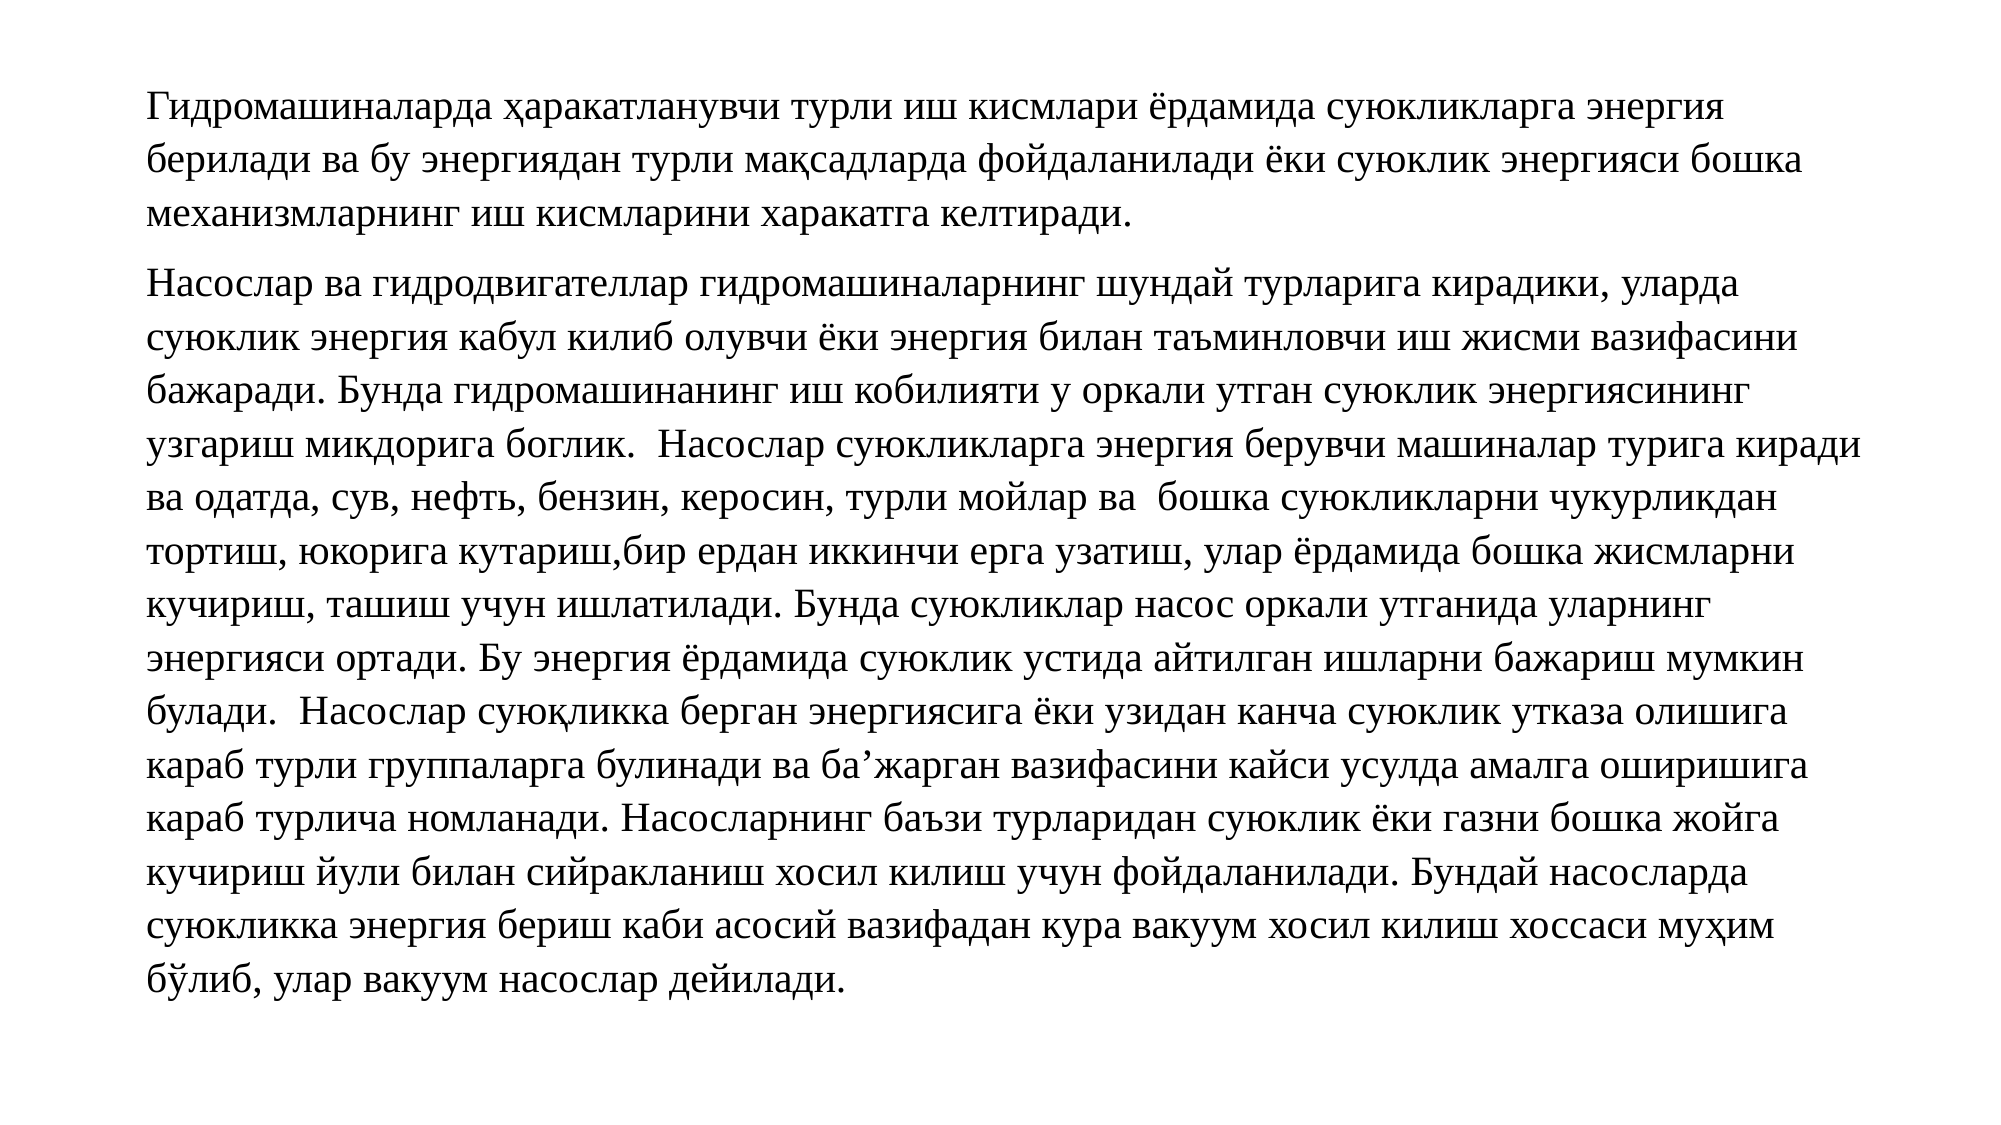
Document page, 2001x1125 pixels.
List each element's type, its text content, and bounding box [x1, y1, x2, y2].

text_box Гидромашиналарда ҳаракатланувчи турли иш кисмлари ёрдамида суюкликларга энергия берилади ва бу энергиядан турли мақсадларда фойдаланилади ёки суюклик энергияси бошка механизмларнинг иш кисмларини харакатга келтиради. Насослар ва гидродвигателлар гидромашиналарнинг шундай турларига кирадики, уларда суюклик энергия кабул килиб олувчи ёки энергия билан таъминловчи иш жисми вазифасини бажаради. Бунда гидромашинанинг иш кобилияти у оркали утган суюклик энергиясининг узгариш микдорига боглик. Насослар суюкликларга энергия берувчи машиналар турига киради ва одатда, сув, нефть, бензин, керосин, турли мойлар ва бошка суюкликларни чукурликдан тортиш, юкорига кутариш,бир ердан иккинчи ерга узатиш, улар ёрдамида бошка жисмларни кучириш, ташиш учун ишлатилади. Бунда суюкликлар насос оркали утганида уларнинг энергияси ортади. Бу энергия ёрдамида суюклик устида айтилган ишларни бажариш мумкин булади. Насослар суюқликка берган энергиясига ёки узидан канча суюклик утказа олишига караб турли группаларга булинади ва ба’жарган вазифасини кайси усулда амалга оширишига караб турлича номланади. Насосларнинг баъзи турларидан суюклик ёки газни бошка жойга кучириш йули билан сийракланиш хосил килиш учун фойдаланилади. Бундай насосларда суюкликка энергия бериш каби асосий вазифадан кура вакуум хосил килиш хоссаси муҳим бўлиб, улар вакуум насослар дейилади. [131, 66, 1902, 1008]
